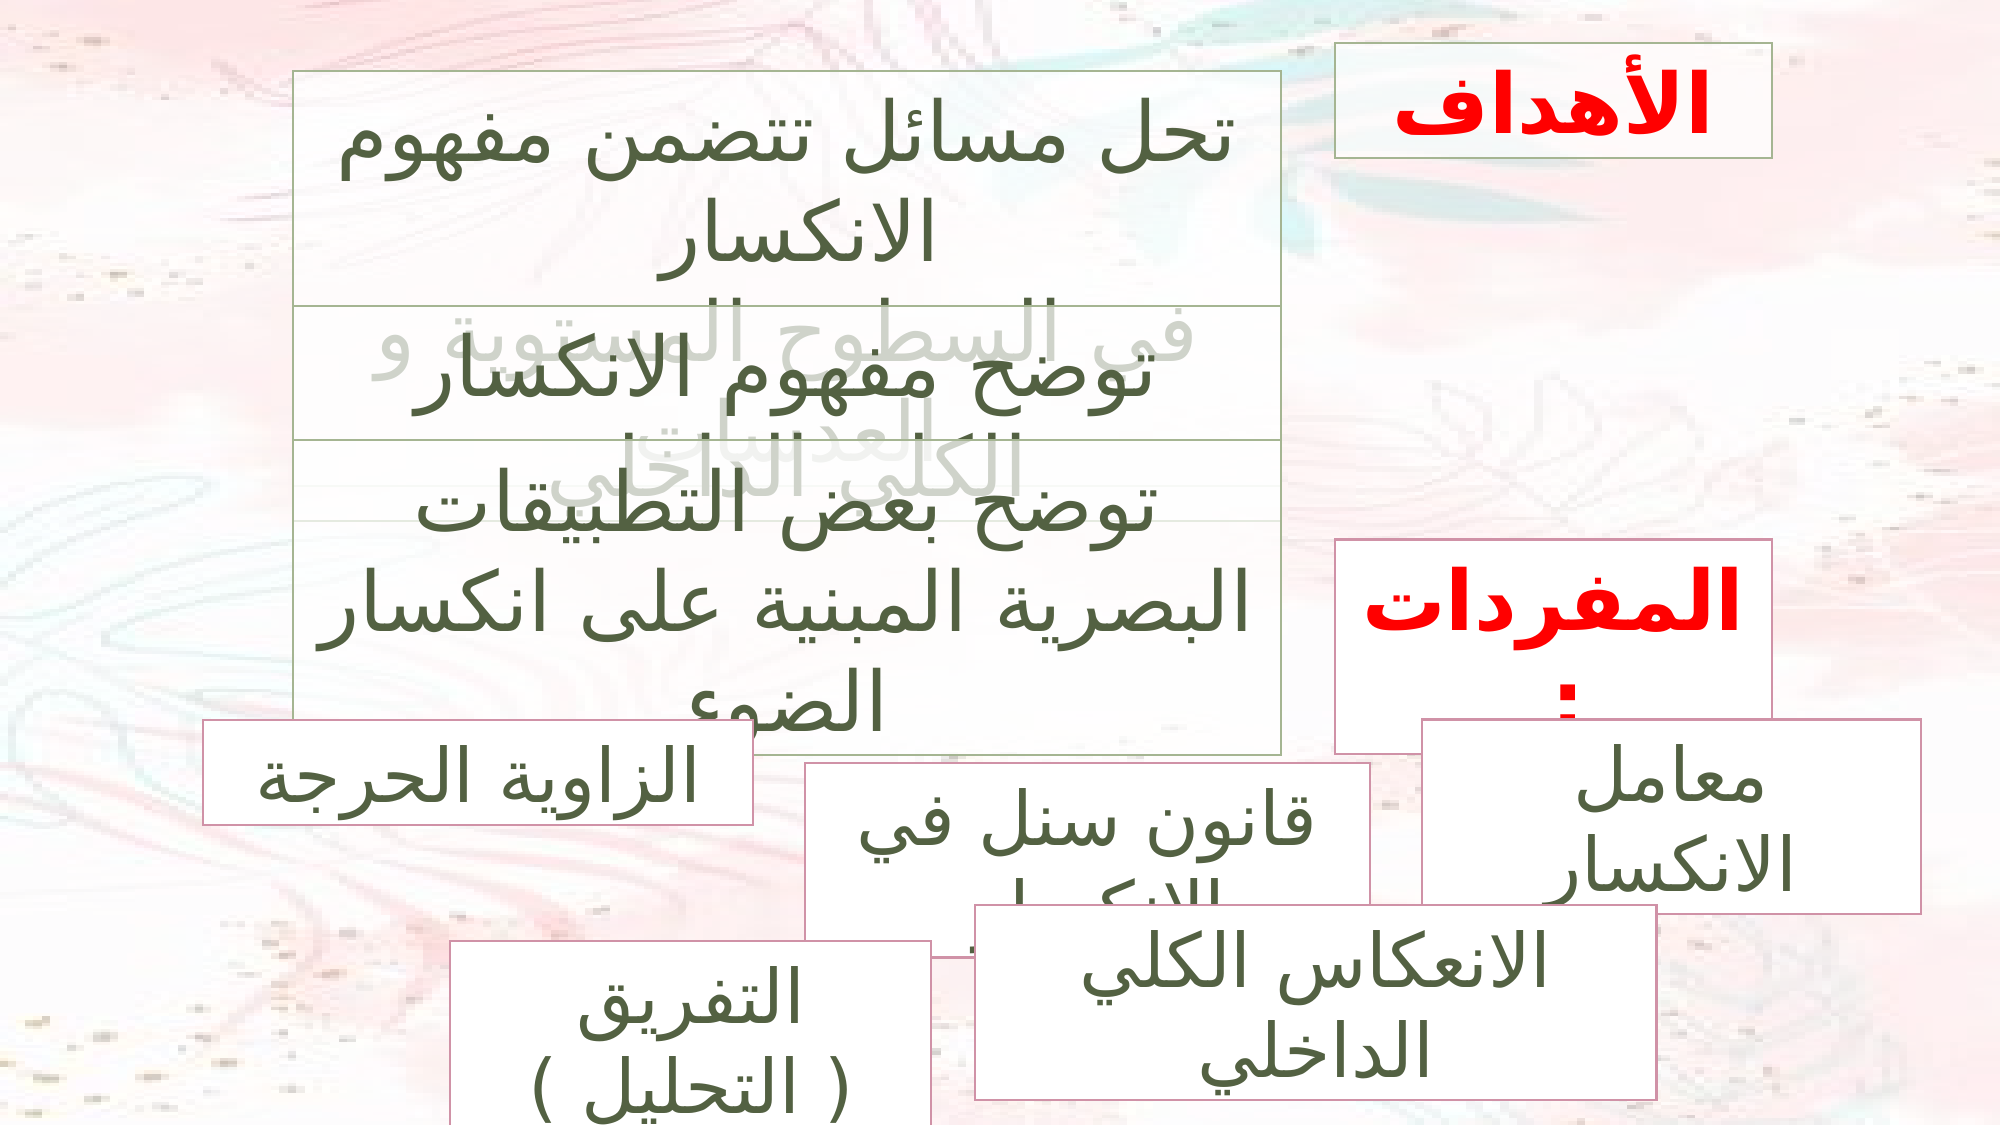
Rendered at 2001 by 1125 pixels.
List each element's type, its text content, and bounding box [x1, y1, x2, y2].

text_box الأهداف [1334, 42, 1773, 159]
text_box التفريق ( التحليل ) [449, 940, 932, 1125]
footer فيزياء 2 ابتهاج السعيد [932, 1042, 1338, 1103]
text_box توضح بعض التطبيقات البصرية المبنية على انكسار الضوء [292, 439, 1282, 756]
text_box المفردات: [1334, 538, 1773, 755]
text_box الانعكاس الكلي الداخلي [974, 904, 1658, 1101]
text_box الزاوية الحرجة [202, 719, 754, 826]
text_box قانون سنل في الانكسار [804, 762, 1371, 959]
text_box معامل الانكسار [1421, 718, 1922, 915]
text_box توضح مفهوم الانكسار الكلي الداخلي [292, 305, 1282, 439]
text_box تحل مسائل تتضمن مفهوم الانكسار في السطوح المستوية و العدسات [292, 70, 1282, 305]
